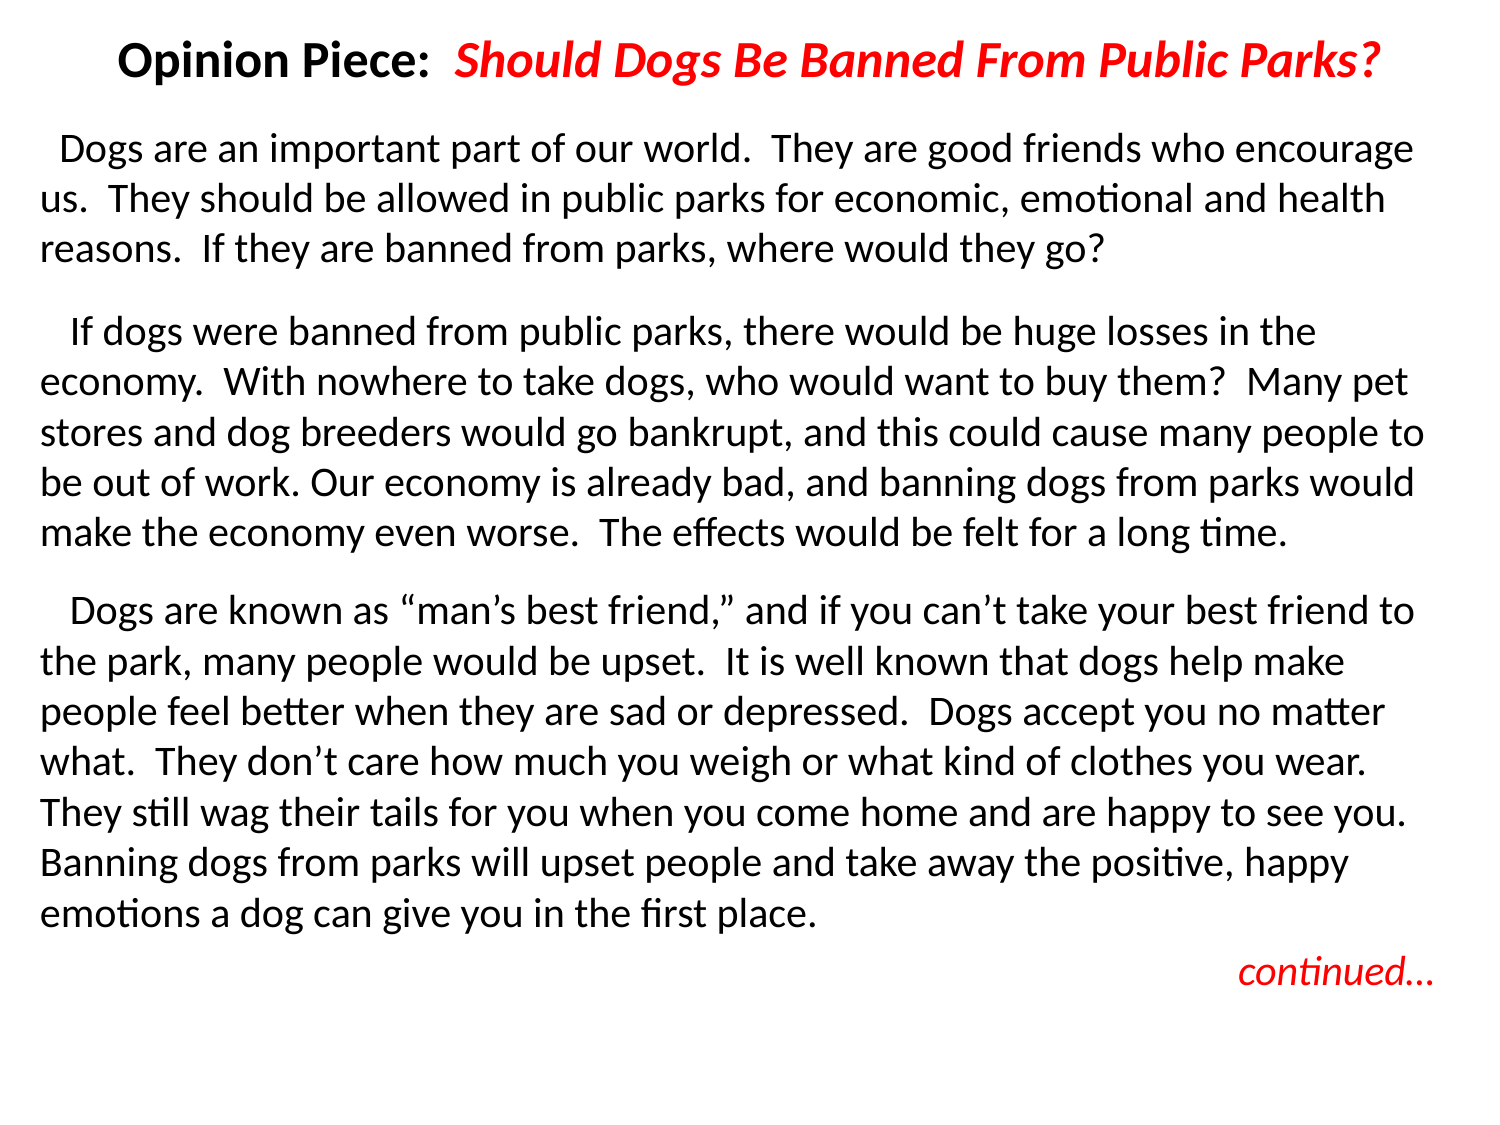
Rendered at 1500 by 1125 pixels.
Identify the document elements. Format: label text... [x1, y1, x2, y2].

list Dogs are an important part of our world. They are good friends who encourage us. They should be allowed in public parks for economic, emotional and health reasons. If they are banned from parks, where would they go? If dogs were banned from public parks, there would be huge losses in the economy. With nowhere to take dogs, who would want to buy them? Many pet stores and dog breeders would go bankrupt, and this could cause many people to be out of work. Our economy is already bad, and banning dogs from parks would make the economy even worse. The effects would be felt for a long time. Dogs are known as “man’s best friend,” and if you can’t take your best friend to the park, many people would be upset. It is well known that dogs help make people feel better when they are sad or depressed. Dogs accept you no matter what. They don’t care how much you weigh or what kind of clothes you wear. They still wag their tails for you when you come home and are happy to see you. Banning dogs from parks will upset people and take away the positive, happy emotions a dog can give you in the first place. continued… [24, 112, 1450, 1125]
title Opinion Piece: Should Dogs Be Banned From Public Parks? [75, 0, 1425, 113]
